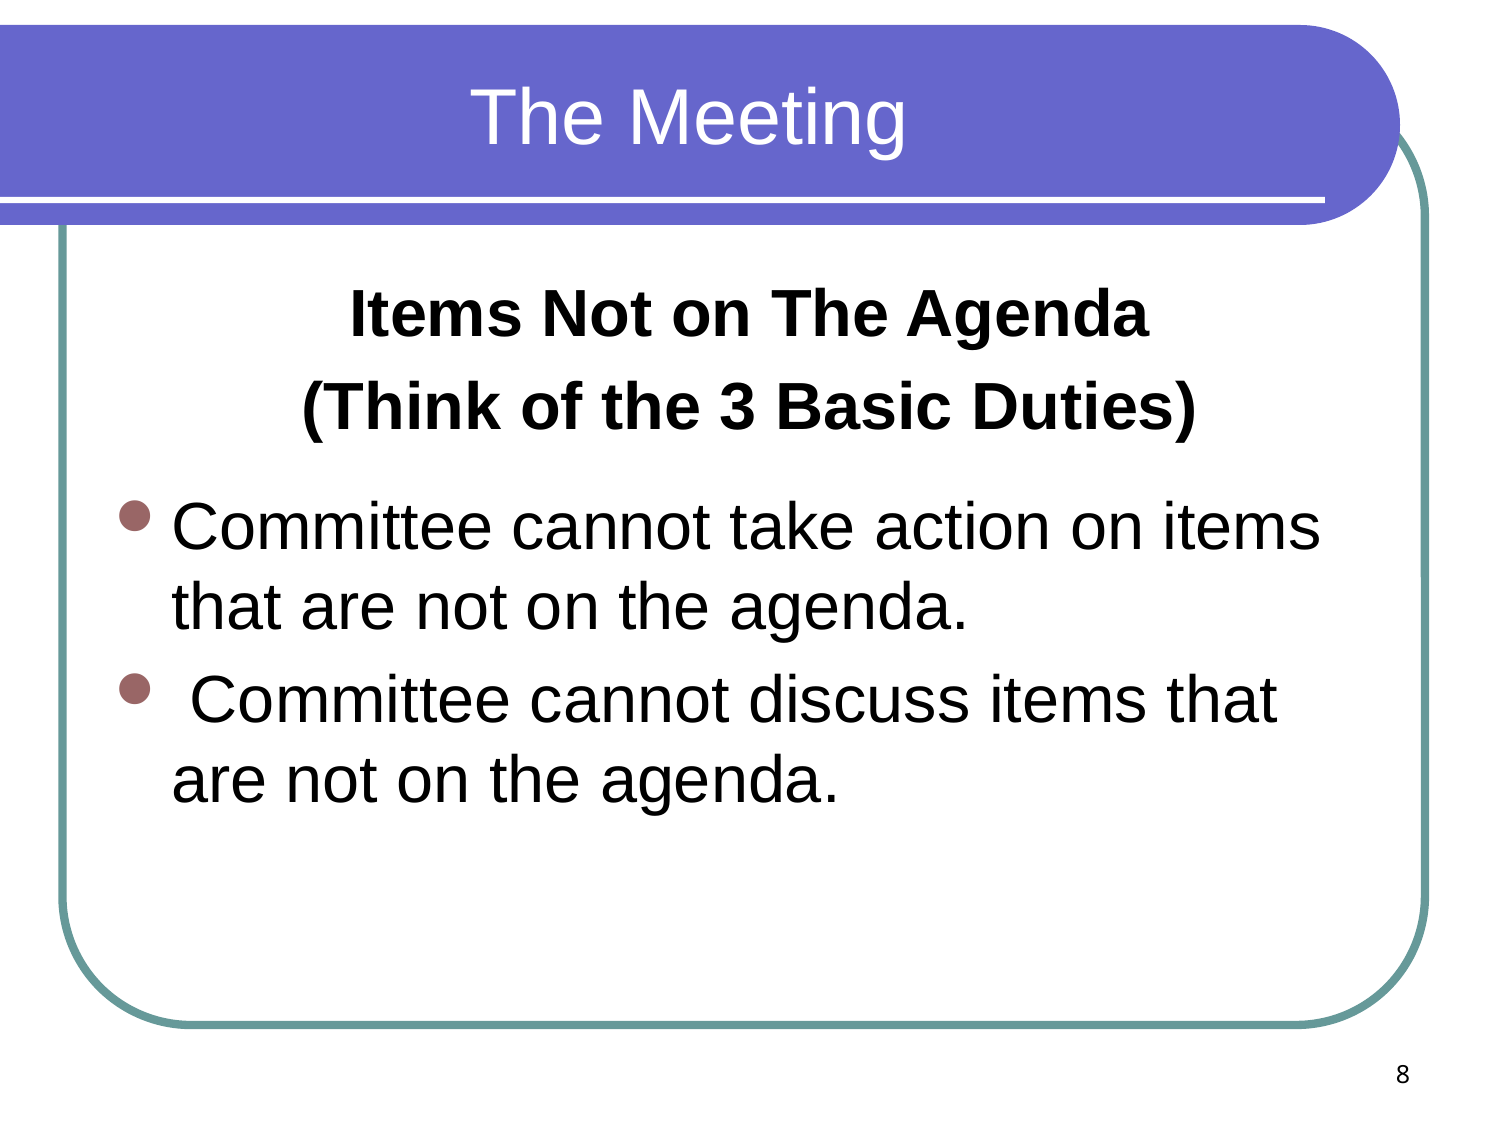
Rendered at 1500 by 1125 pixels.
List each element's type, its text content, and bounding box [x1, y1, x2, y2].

list Items Not on The Agenda (Think of the 3 Basic Duties) Committee cannot take action on items that are not on the agenda. Committee cannot discuss items that are not on the agenda. [99, 262, 1400, 988]
title The Meeting [32, 37, 1347, 188]
slide_number 8 [1074, 1024, 1426, 1101]
